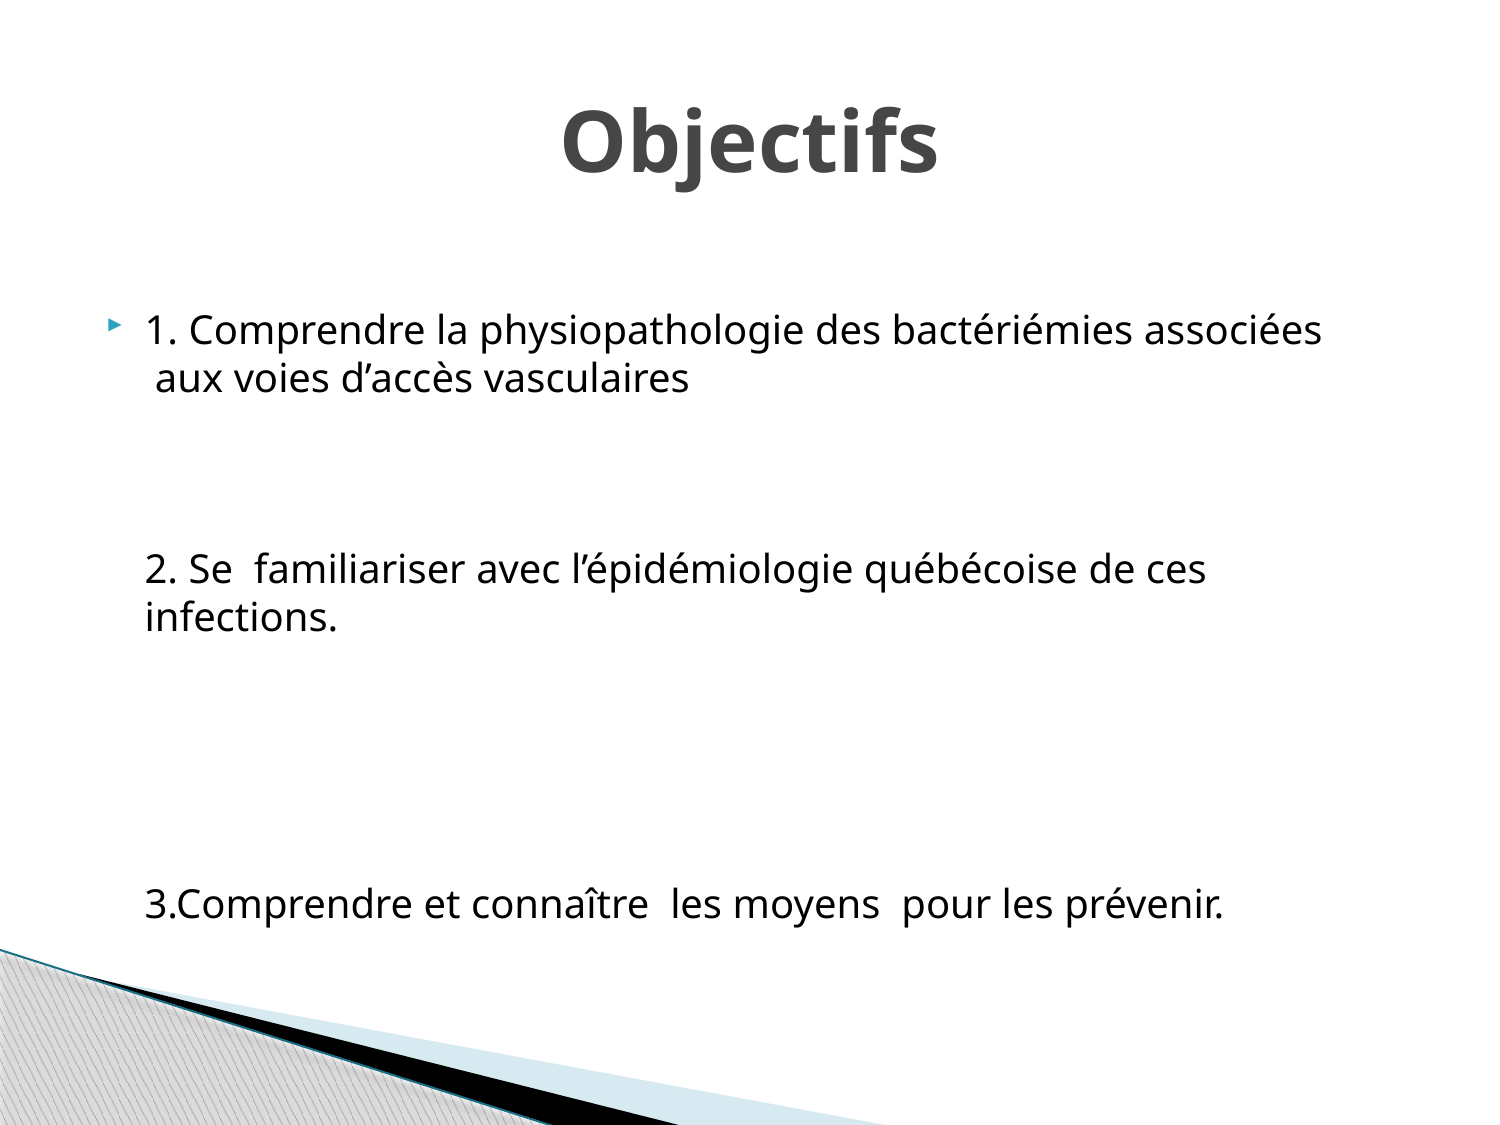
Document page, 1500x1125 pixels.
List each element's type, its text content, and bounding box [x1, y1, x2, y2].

title Objectifs [75, 45, 1425, 233]
list 1. Comprendre la physiopathologie des bactériémies associées aux voies d’accès vasculaires 2. Se familiariser avec l’épidémiologie québécoise de ces infections. 3.Comprendre et connaître les moyens pour les prévenir. [75, 243, 1425, 986]
